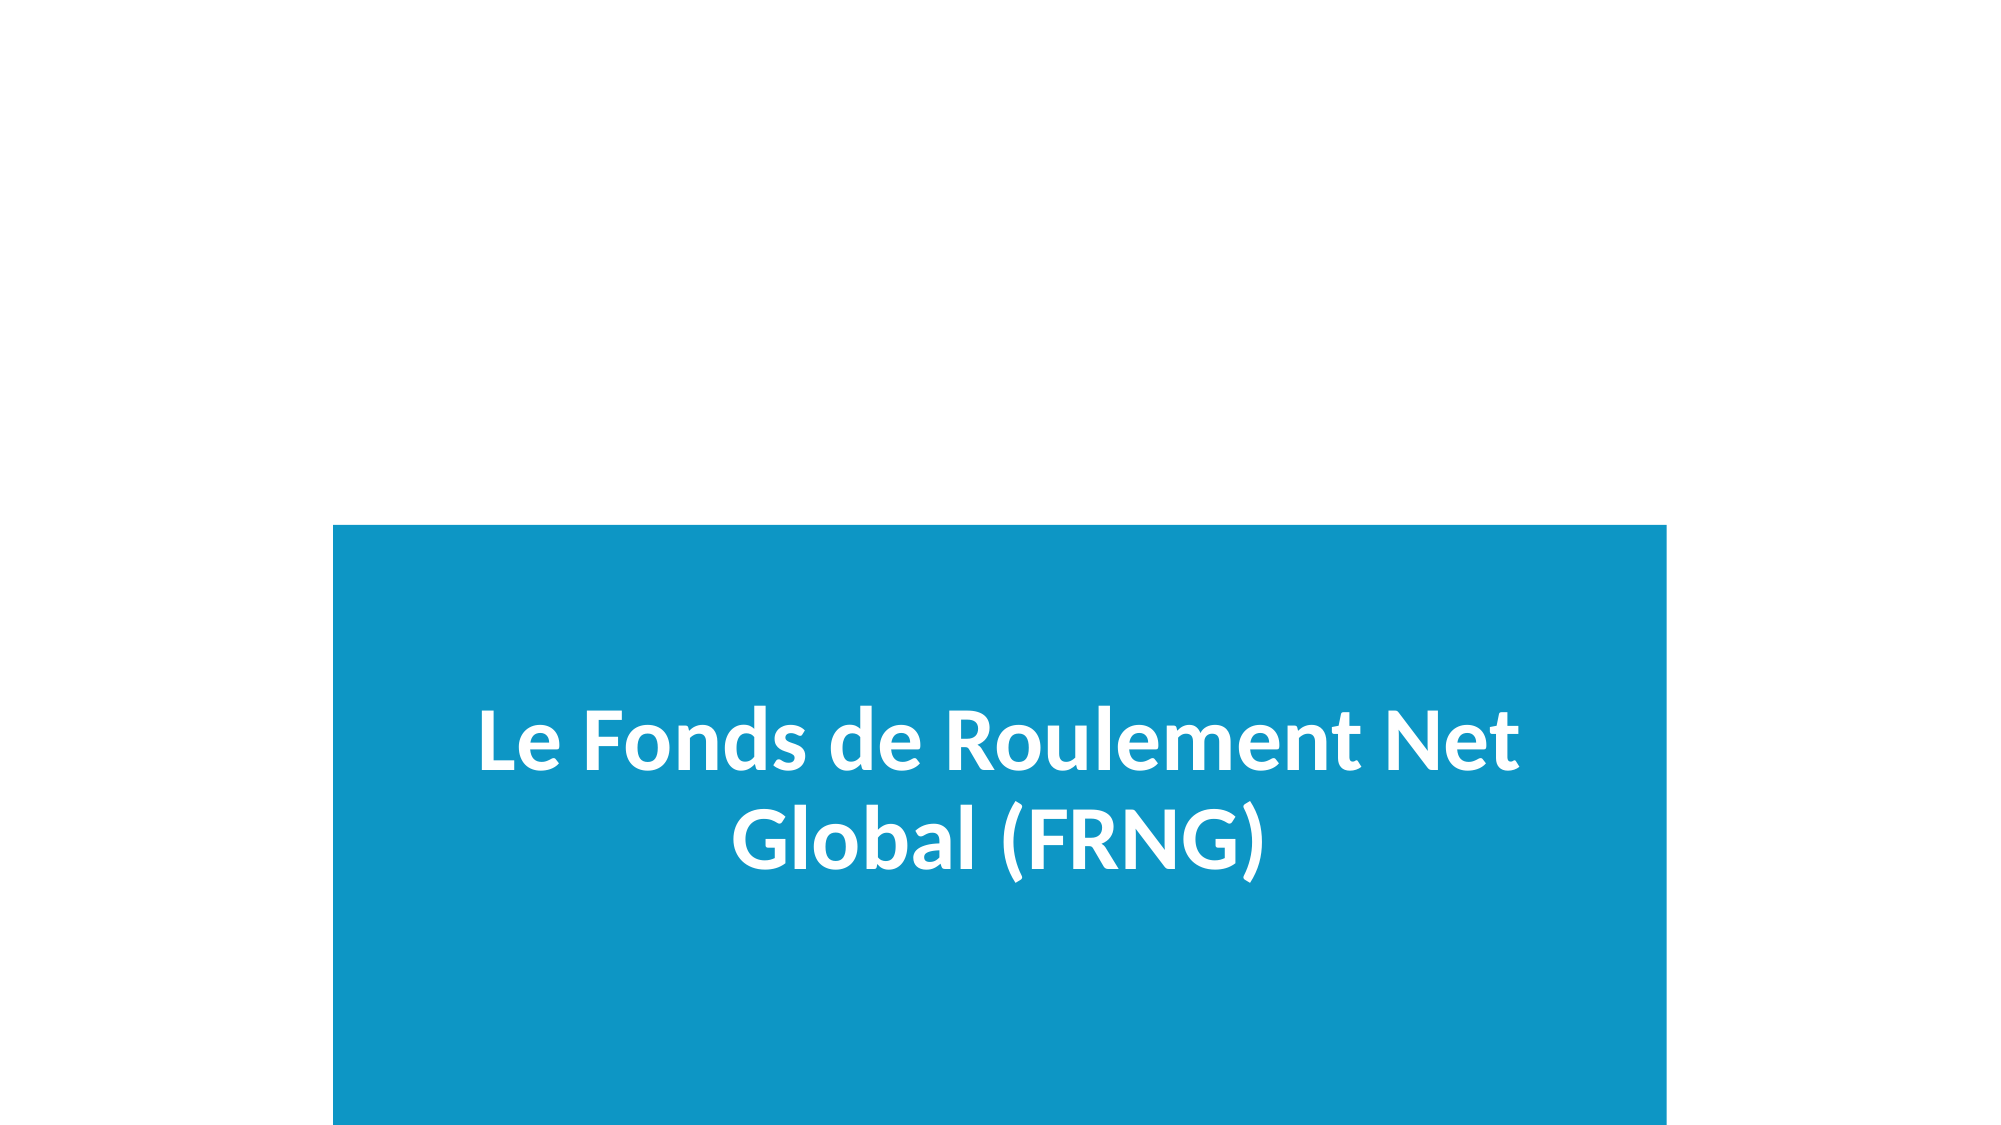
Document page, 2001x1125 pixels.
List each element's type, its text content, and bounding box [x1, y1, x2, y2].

title Le Fonds de Roulement Net Global (FRNG) [333, 721, 1667, 897]
text_box [332, 524, 1668, 1125]
